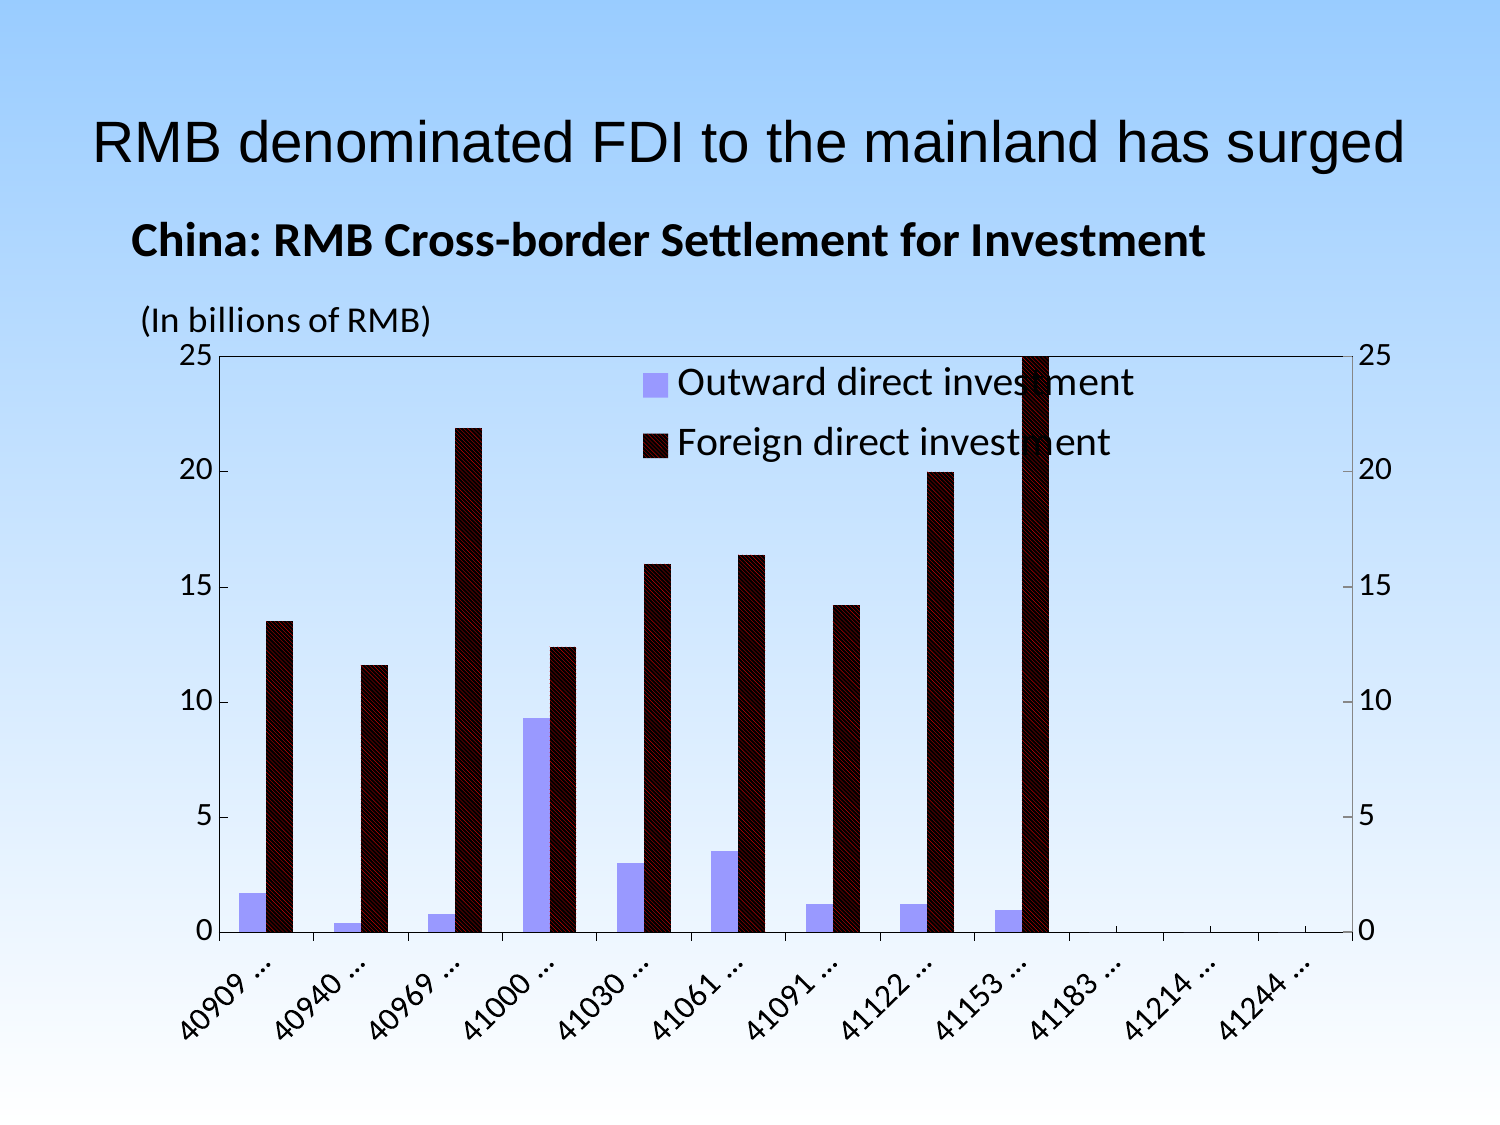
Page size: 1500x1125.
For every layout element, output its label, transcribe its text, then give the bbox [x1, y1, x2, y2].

title RMB denominated FDI to the mainland has surged [74, 44, 1426, 233]
chart [112, 212, 1426, 1051]
